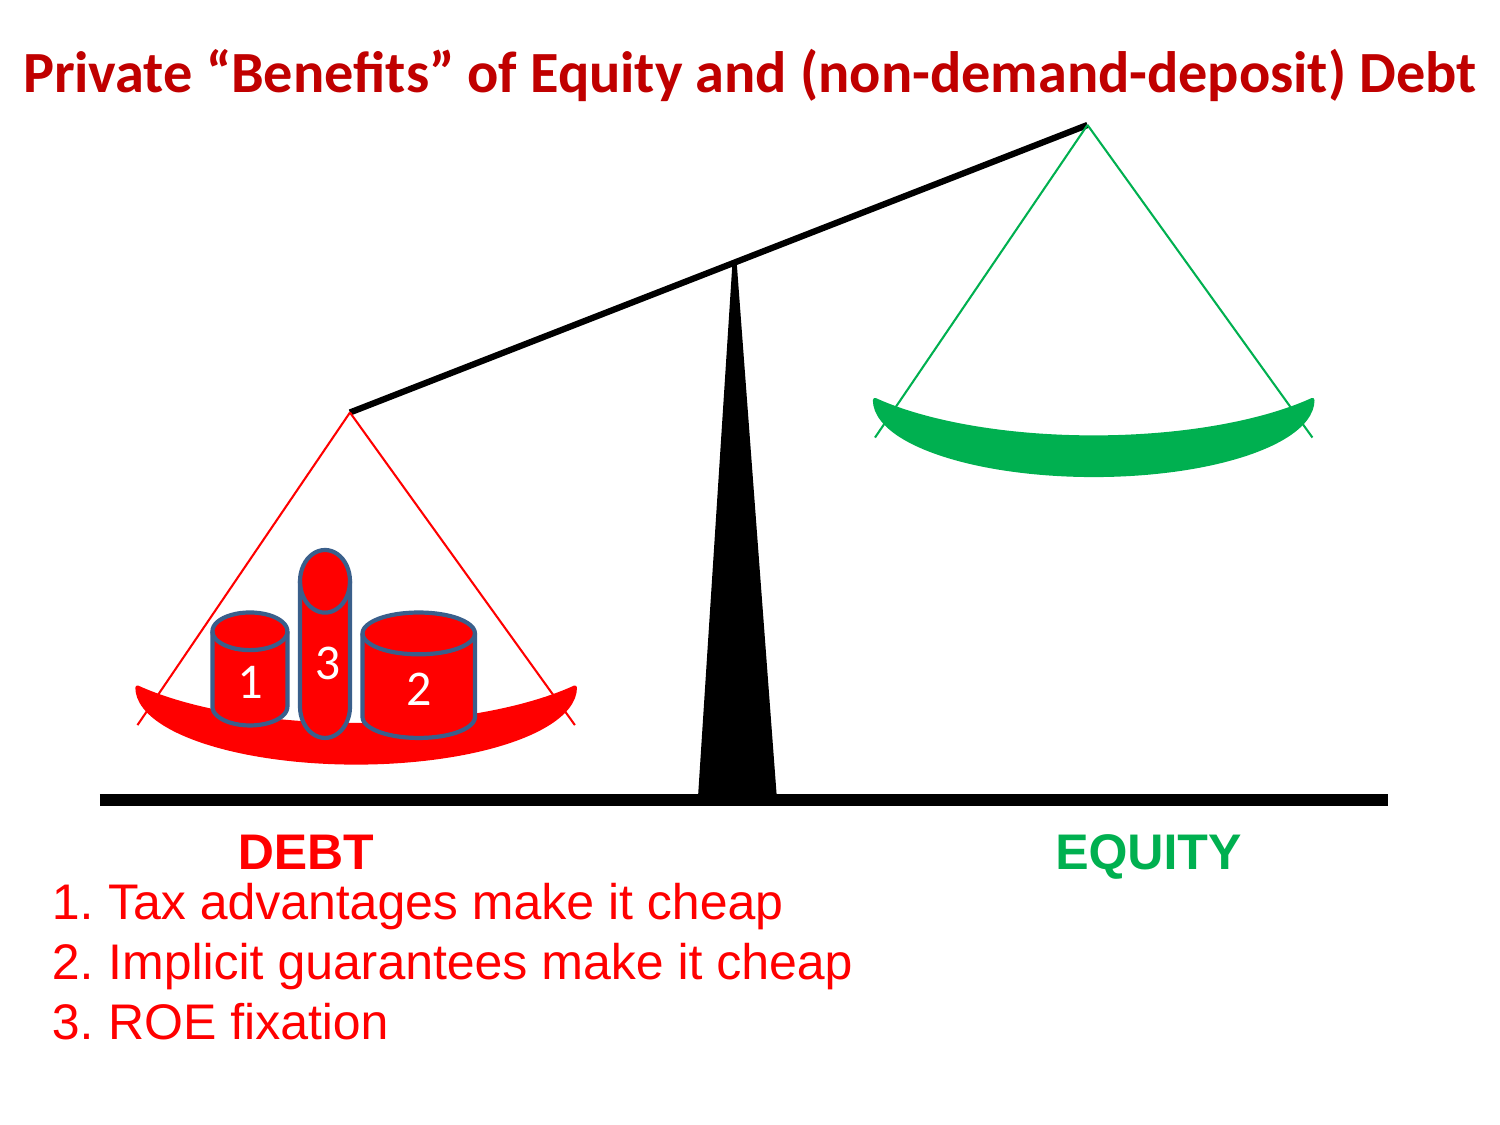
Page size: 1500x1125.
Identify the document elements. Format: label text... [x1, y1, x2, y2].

text_box EQUITY [1040, 812, 1257, 888]
title Private “Benefits” of Equity and (non-demand-deposit) Debt [0, 0, 1500, 163]
text_box Tax advantages make it cheap Implicit guarantees make it cheap ROE fixation [37, 862, 868, 1058]
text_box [349, 124, 873, 413]
text_box DEBT [223, 812, 389, 888]
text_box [874, 124, 1313, 476]
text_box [137, 412, 576, 763]
text_box [697, 421, 777, 799]
